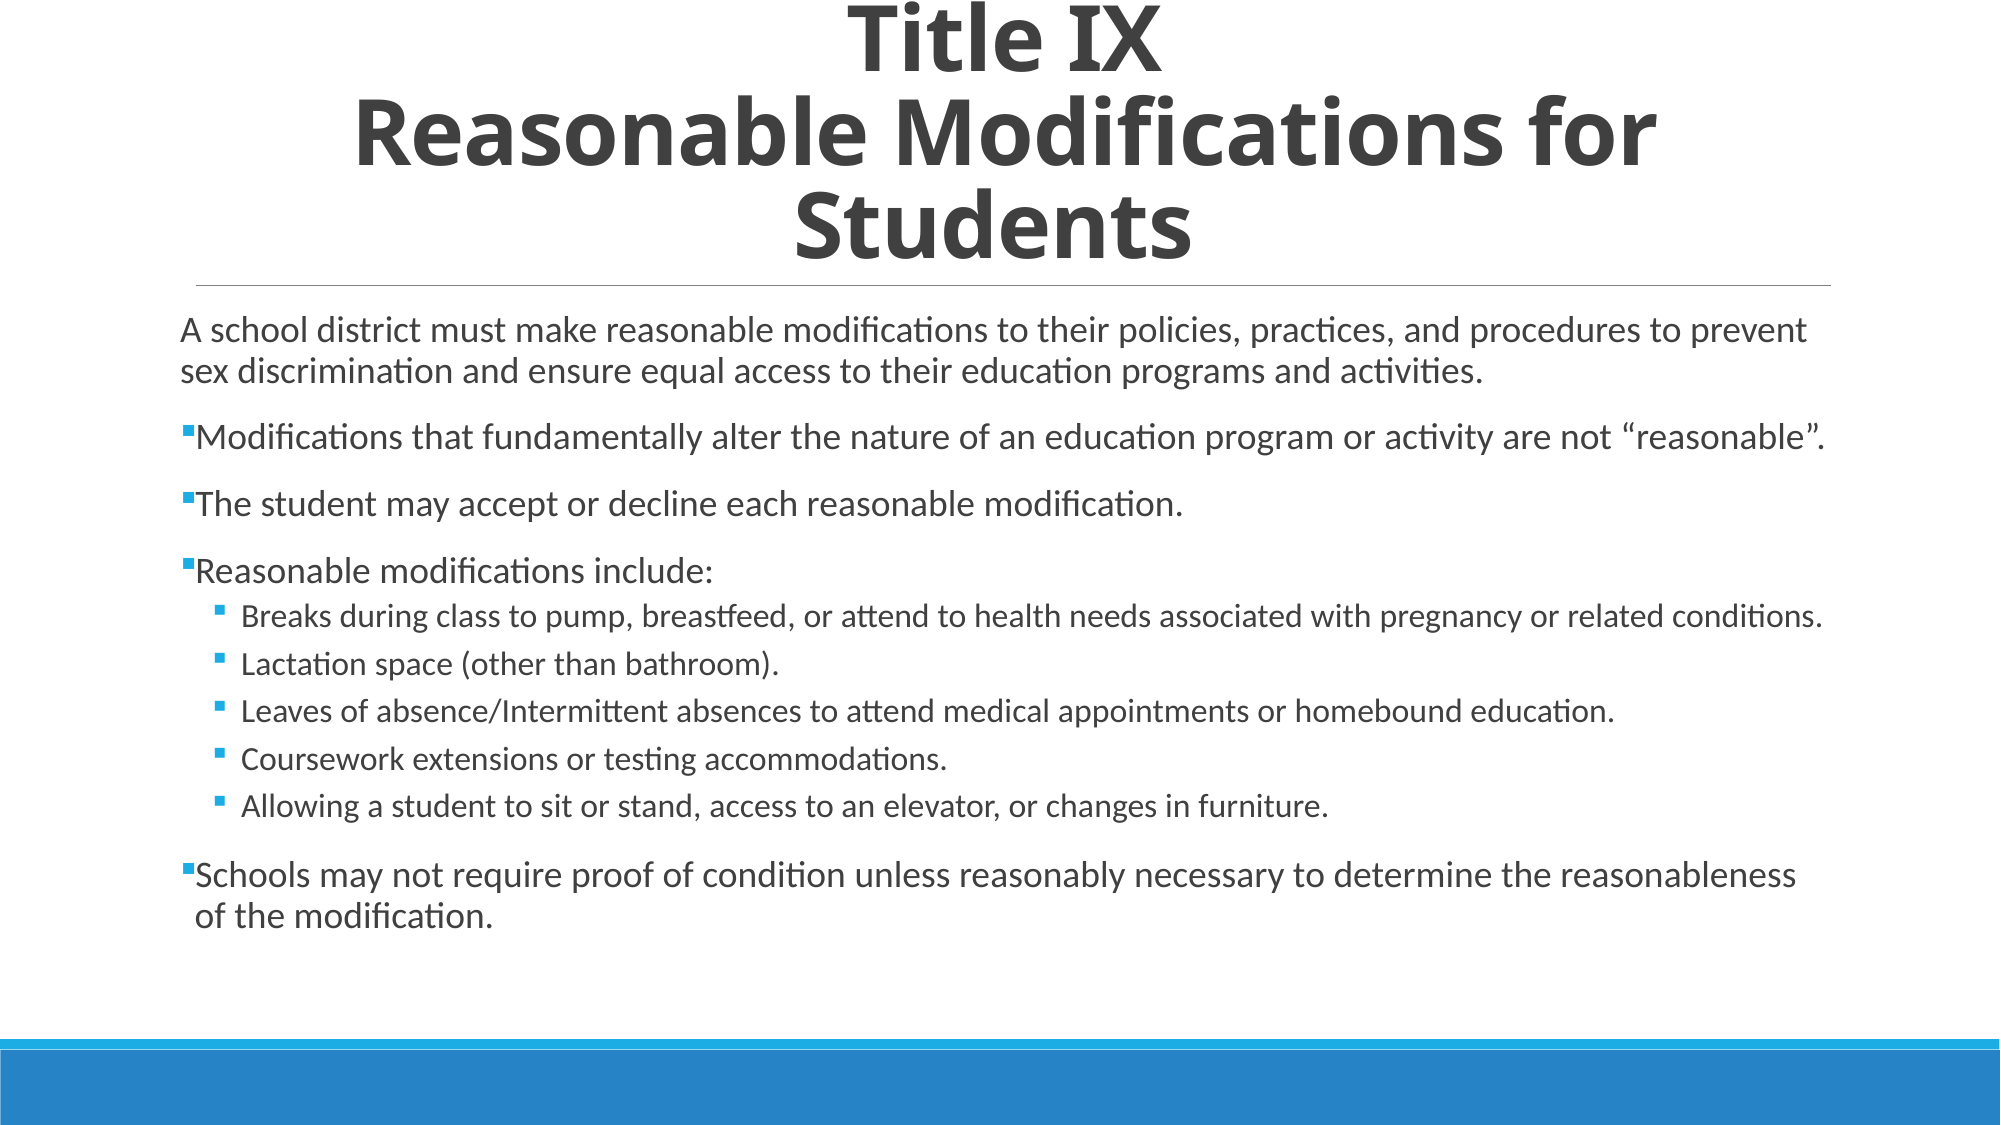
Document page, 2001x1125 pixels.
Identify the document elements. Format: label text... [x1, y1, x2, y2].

list A school district must make reasonable modifications to their policies, practices, and procedures to prevent sex discrimination and ensure equal access to their education programs and activities. Modifications that fundamentally alter the nature of an education program or activity are not “reasonable”. The student may accept or decline each reasonable modification. Reasonable modifications include: Breaks during class to pump, breastfeed, or attend to health needs associated with pregnancy or related conditions. Lactation space (other than bathroom). Leaves of absence/Intermittent absences to attend medical appointments or homebound education. Coursework extensions or testing accommodations. Allowing a student to sit or stand, access to an elevator, or changes in furniture. Schools may not require proof of condition unless reasonably necessary to determine the reasonableness of the modification. [180, 302, 1830, 963]
title Title IX Reasonable Modifications for Students [180, 47, 1830, 285]
